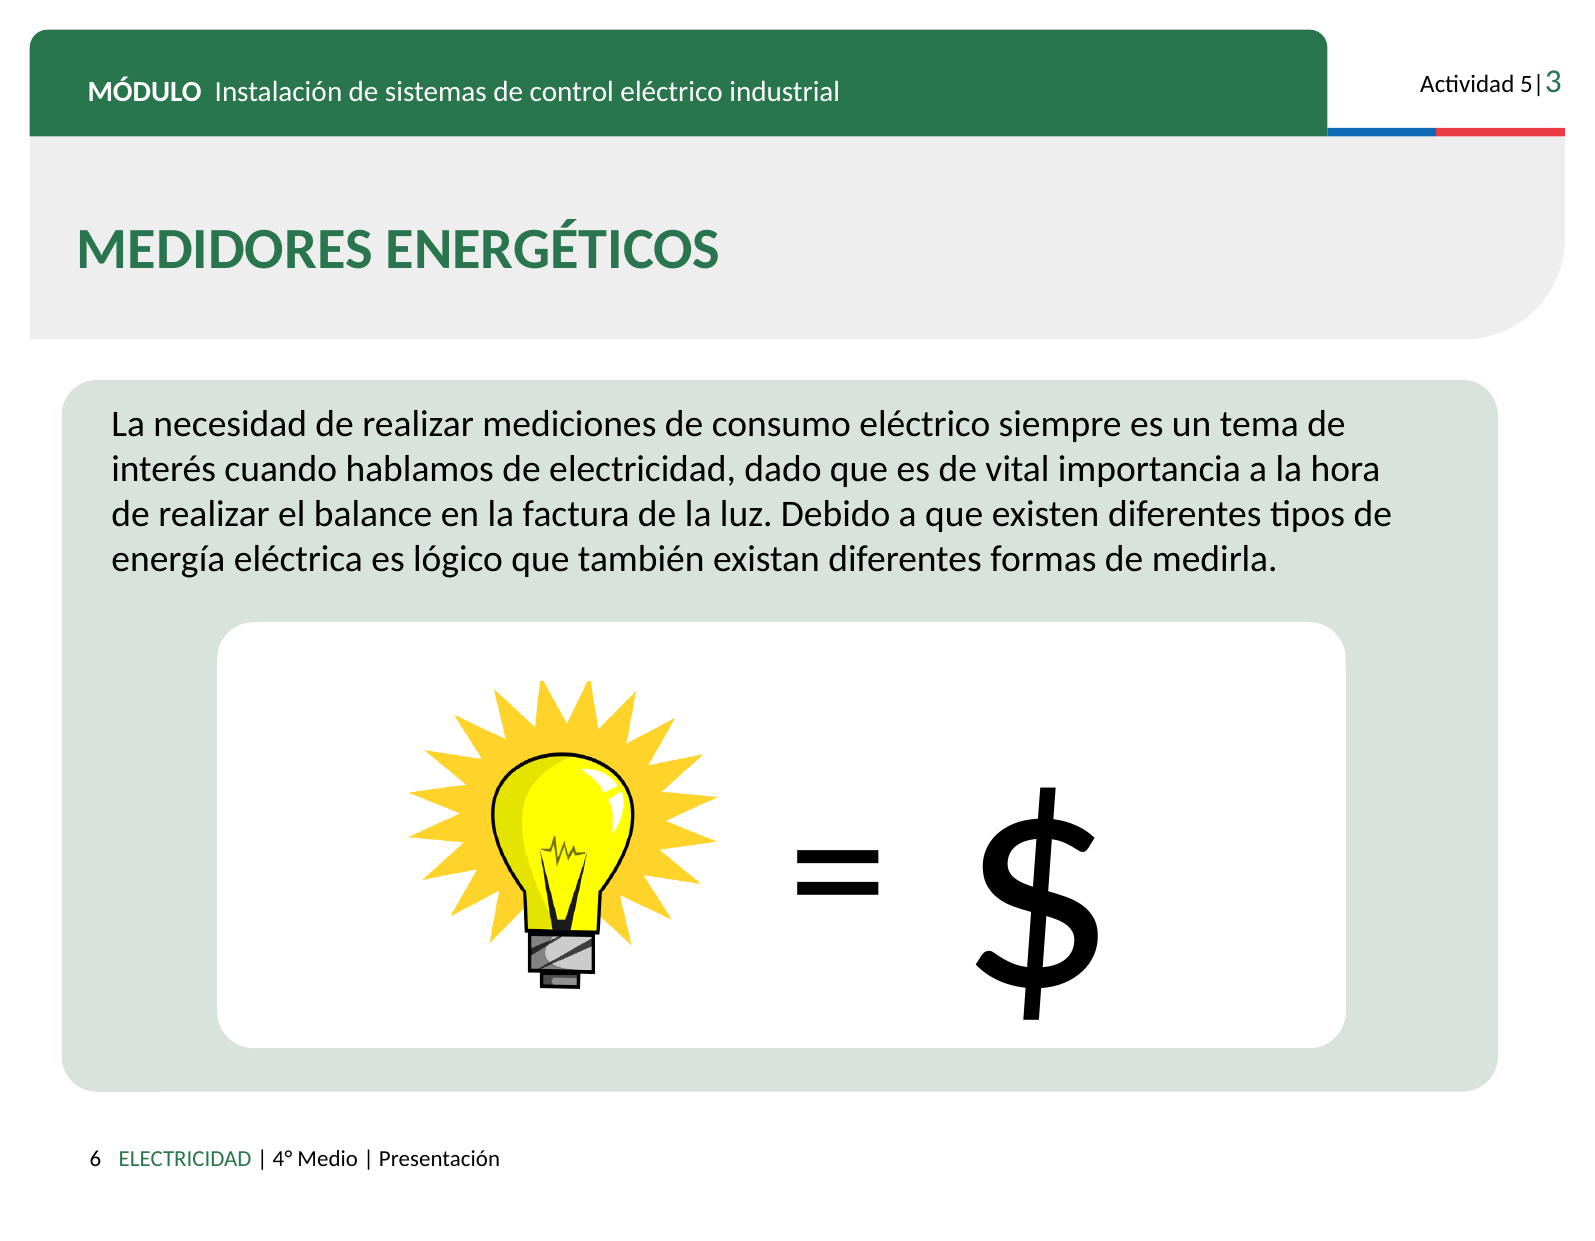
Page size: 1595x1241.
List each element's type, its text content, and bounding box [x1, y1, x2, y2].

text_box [379, 665, 1141, 1001]
text_box [61, 379, 1498, 1092]
text_box MEDIDORES ENERGÉTICOS [61, 225, 1530, 278]
text_box [217, 622, 1346, 1049]
text_box La necesidad de realizar mediciones de consumo eléctrico siempre es un tema de interés cuando hablamos de electricidad, dado que es de vital importancia a la hora de realizar el balance en la factura de la luz. Debido a que existen diferentes tipos de energía eléctrica es lógico que también existan diferentes formas de medirla. [96, 391, 1437, 611]
